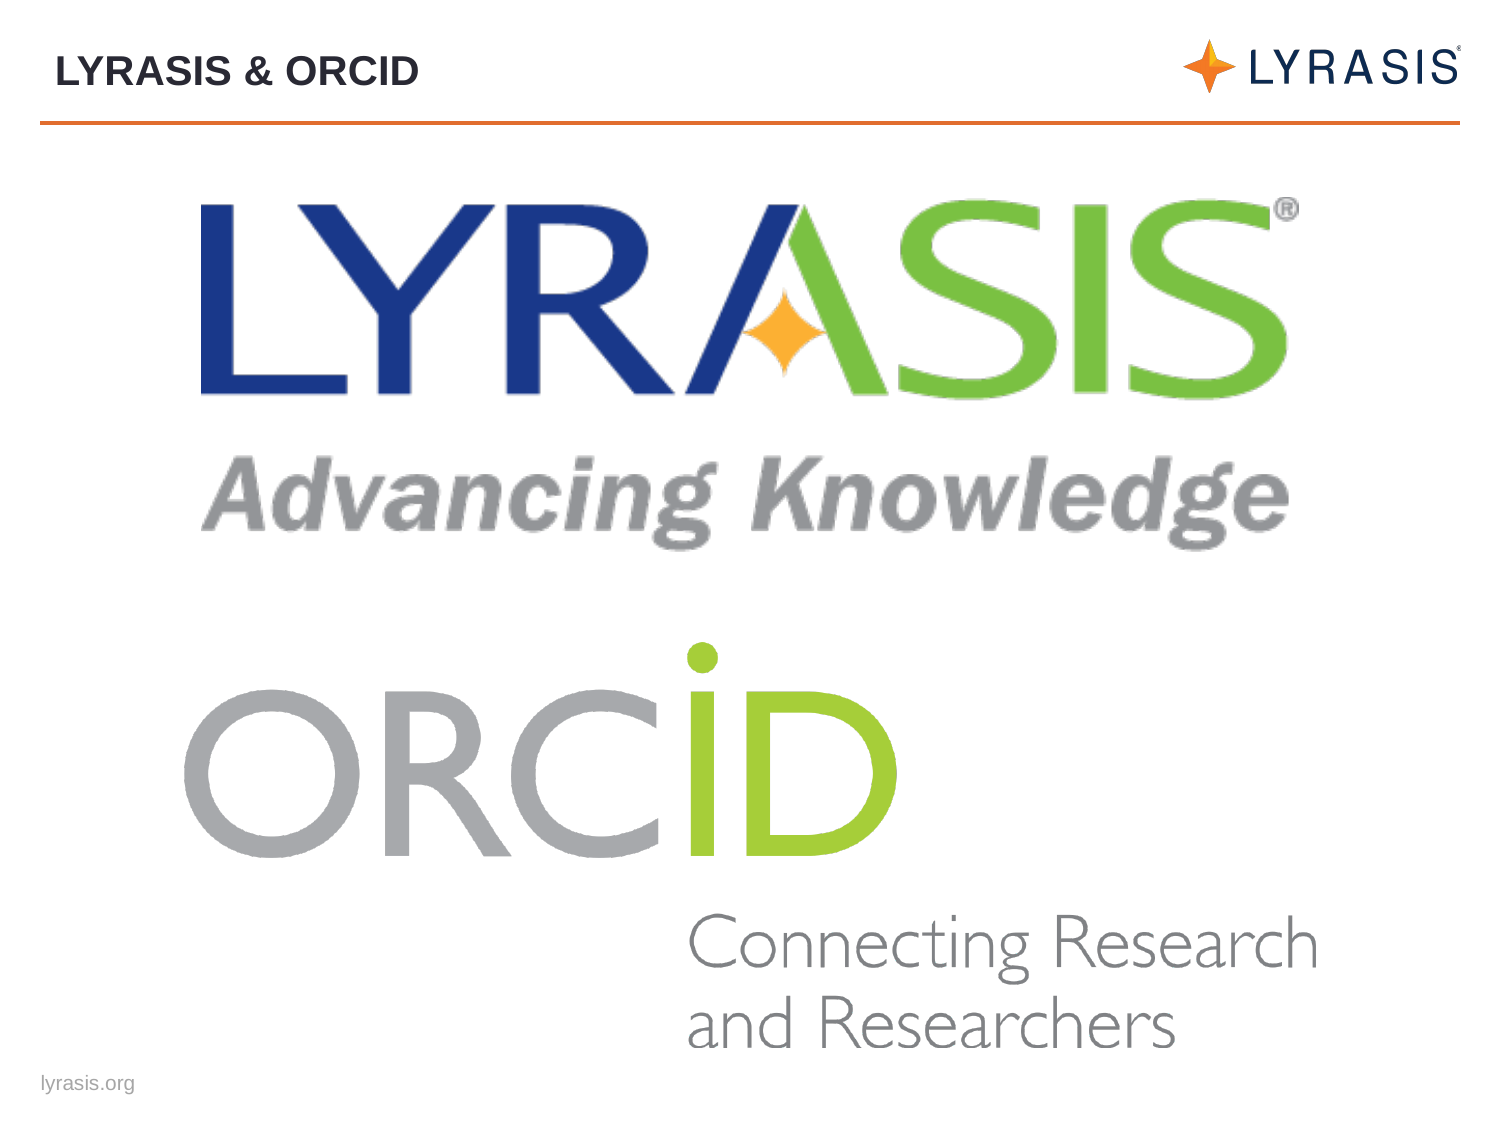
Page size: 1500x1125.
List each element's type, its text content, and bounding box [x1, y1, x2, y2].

title LYRASIS & ORCID [40, 36, 1138, 111]
picture [1183, 39, 1461, 93]
picture [200, 197, 1300, 557]
picture [183, 642, 1317, 1048]
